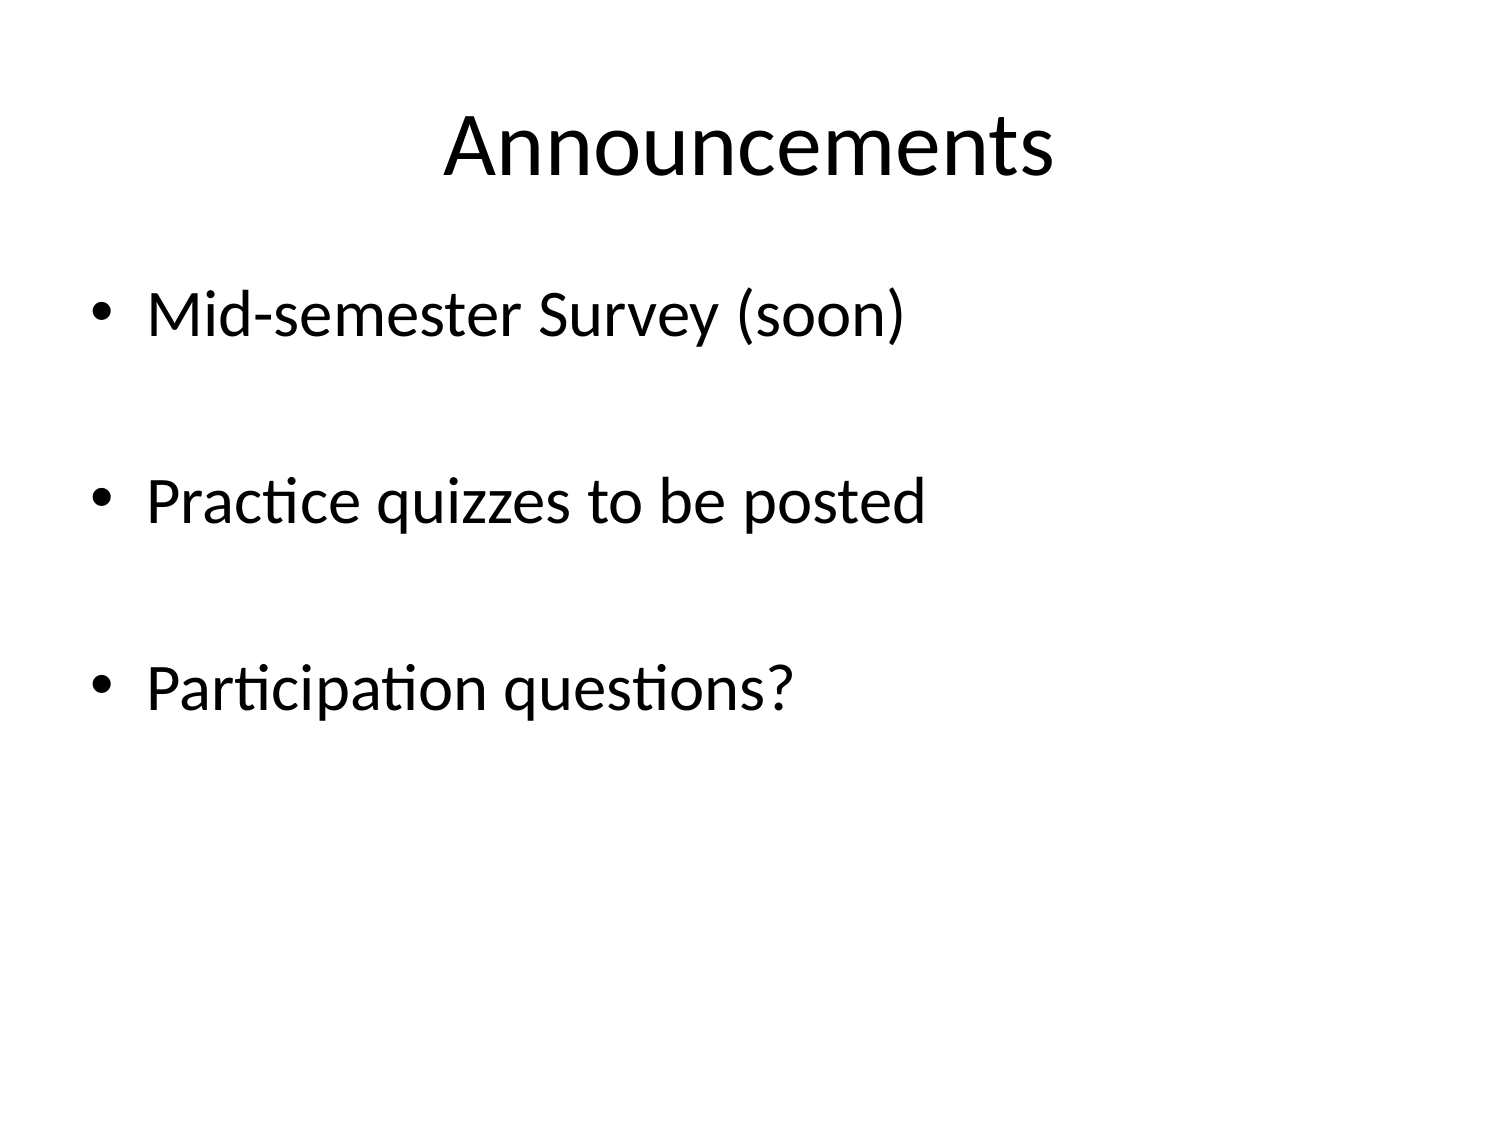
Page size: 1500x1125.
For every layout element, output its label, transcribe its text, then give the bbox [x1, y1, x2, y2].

list Mid-semester Survey (soon) Practice quizzes to be posted Participation questions? [75, 262, 1425, 1005]
title Announcements [75, 45, 1425, 233]
